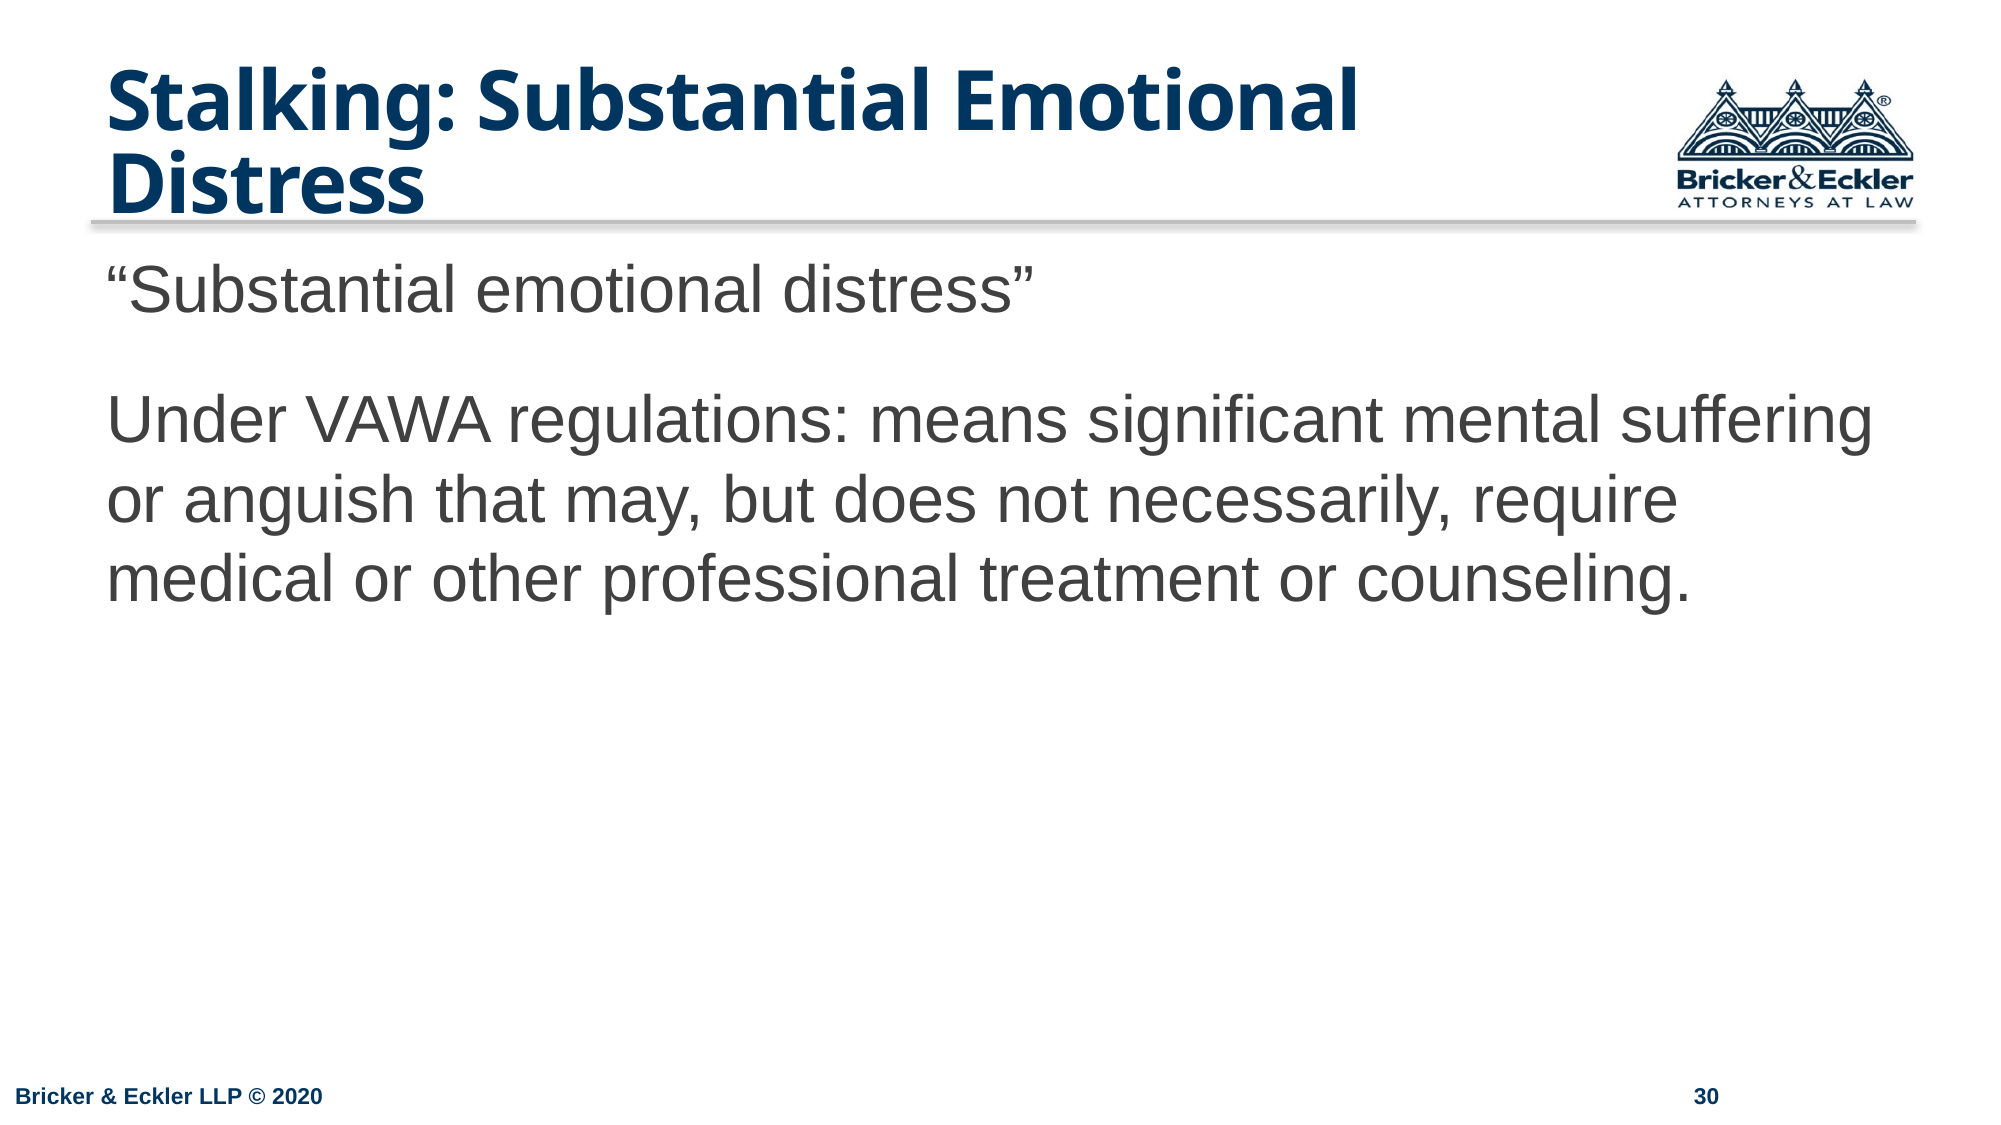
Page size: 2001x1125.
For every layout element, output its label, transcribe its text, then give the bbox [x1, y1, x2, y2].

footer Bricker & Eckler LLP © 2020 [0, 1065, 675, 1125]
list “Substantial emotional distress” Under VAWA regulations: means significant mental suffering or anguish that may, but does not necessarily, require medical or other professional treatment or counseling. [91, 237, 1916, 1046]
text_box 29 [1662, 1065, 1735, 1125]
title Stalking: Substantial Emotional Distress [91, 88, 1644, 207]
picture [1674, 76, 1916, 210]
